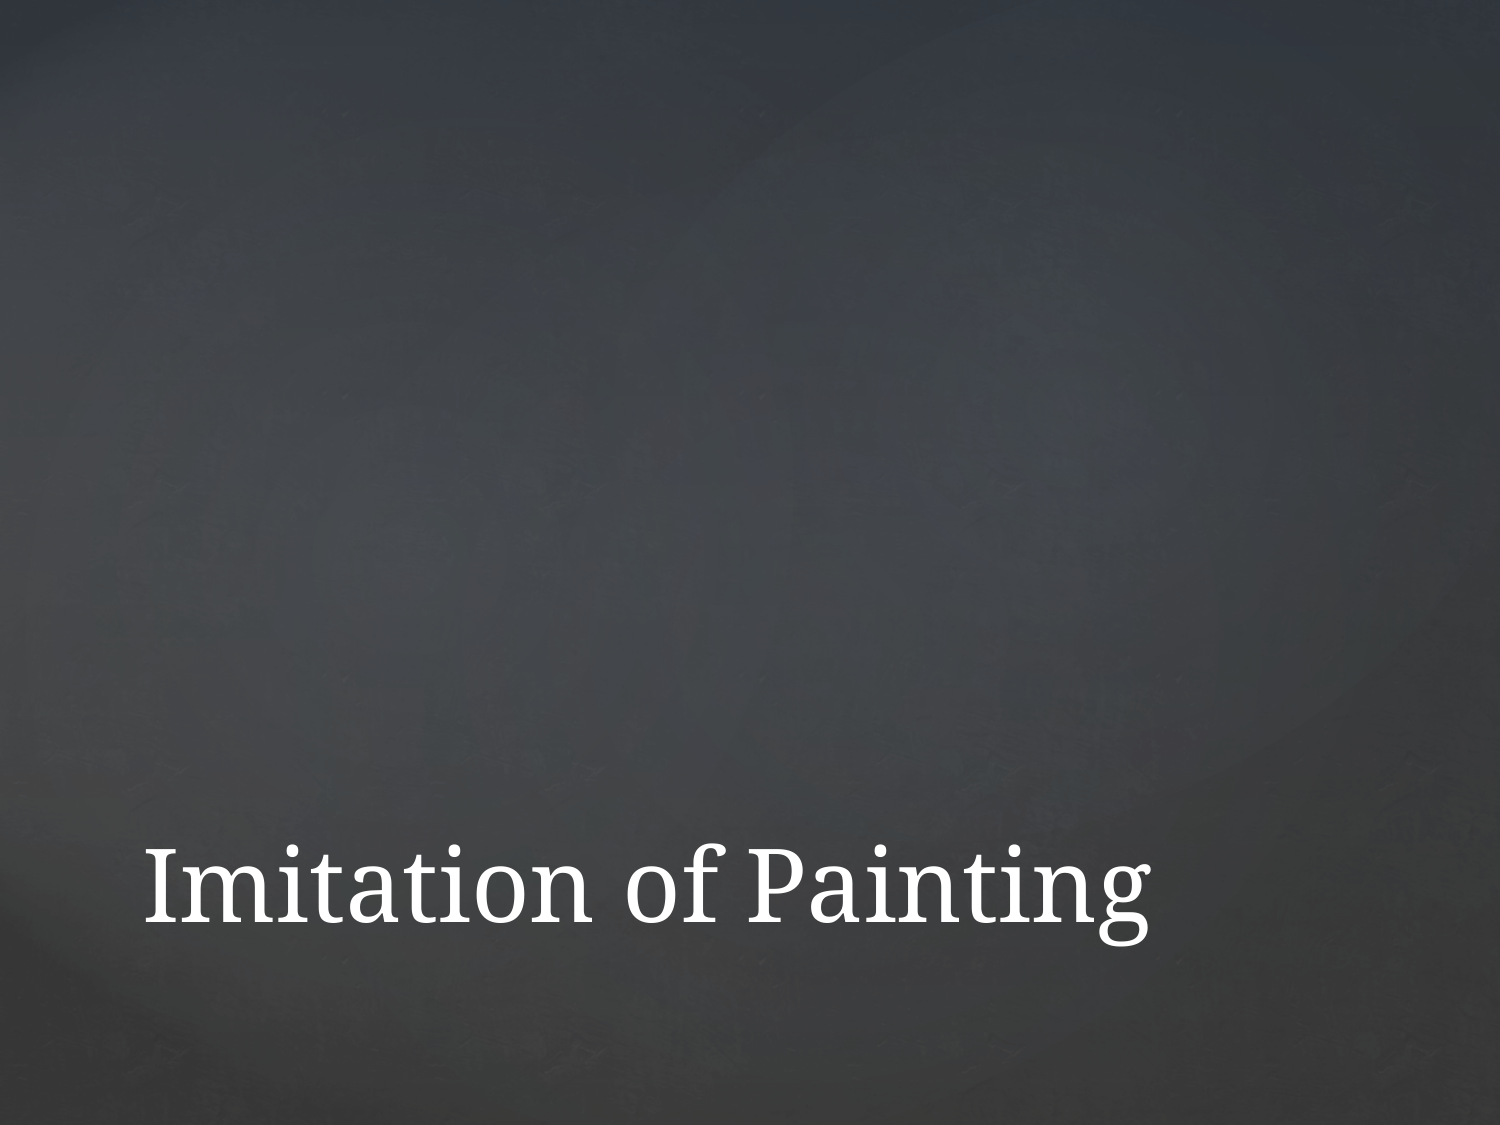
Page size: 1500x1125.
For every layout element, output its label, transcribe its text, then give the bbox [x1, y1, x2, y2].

title Imitation of Painting [127, 800, 1365, 950]
